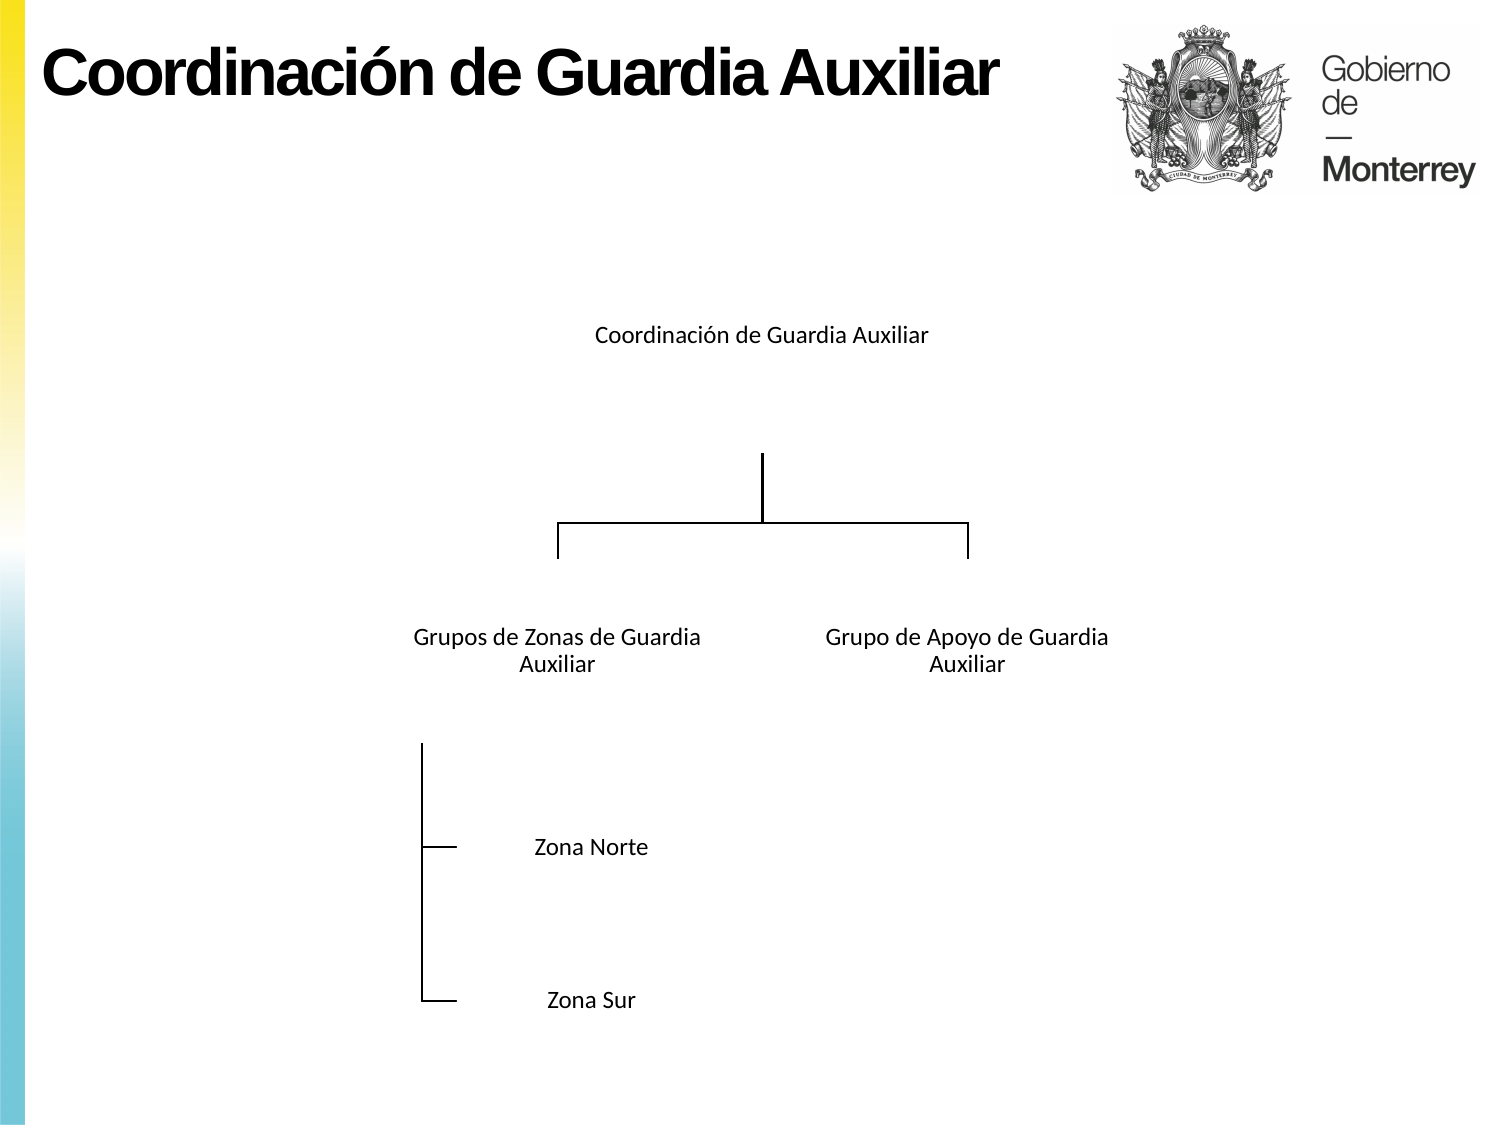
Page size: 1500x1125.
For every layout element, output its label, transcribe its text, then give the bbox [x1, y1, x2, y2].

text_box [170, 187, 1355, 1062]
picture [0, 0, 25, 1125]
picture [1113, 23, 1480, 194]
text_box Coordinación de Guardia Auxiliar [26, 21, 1146, 117]
